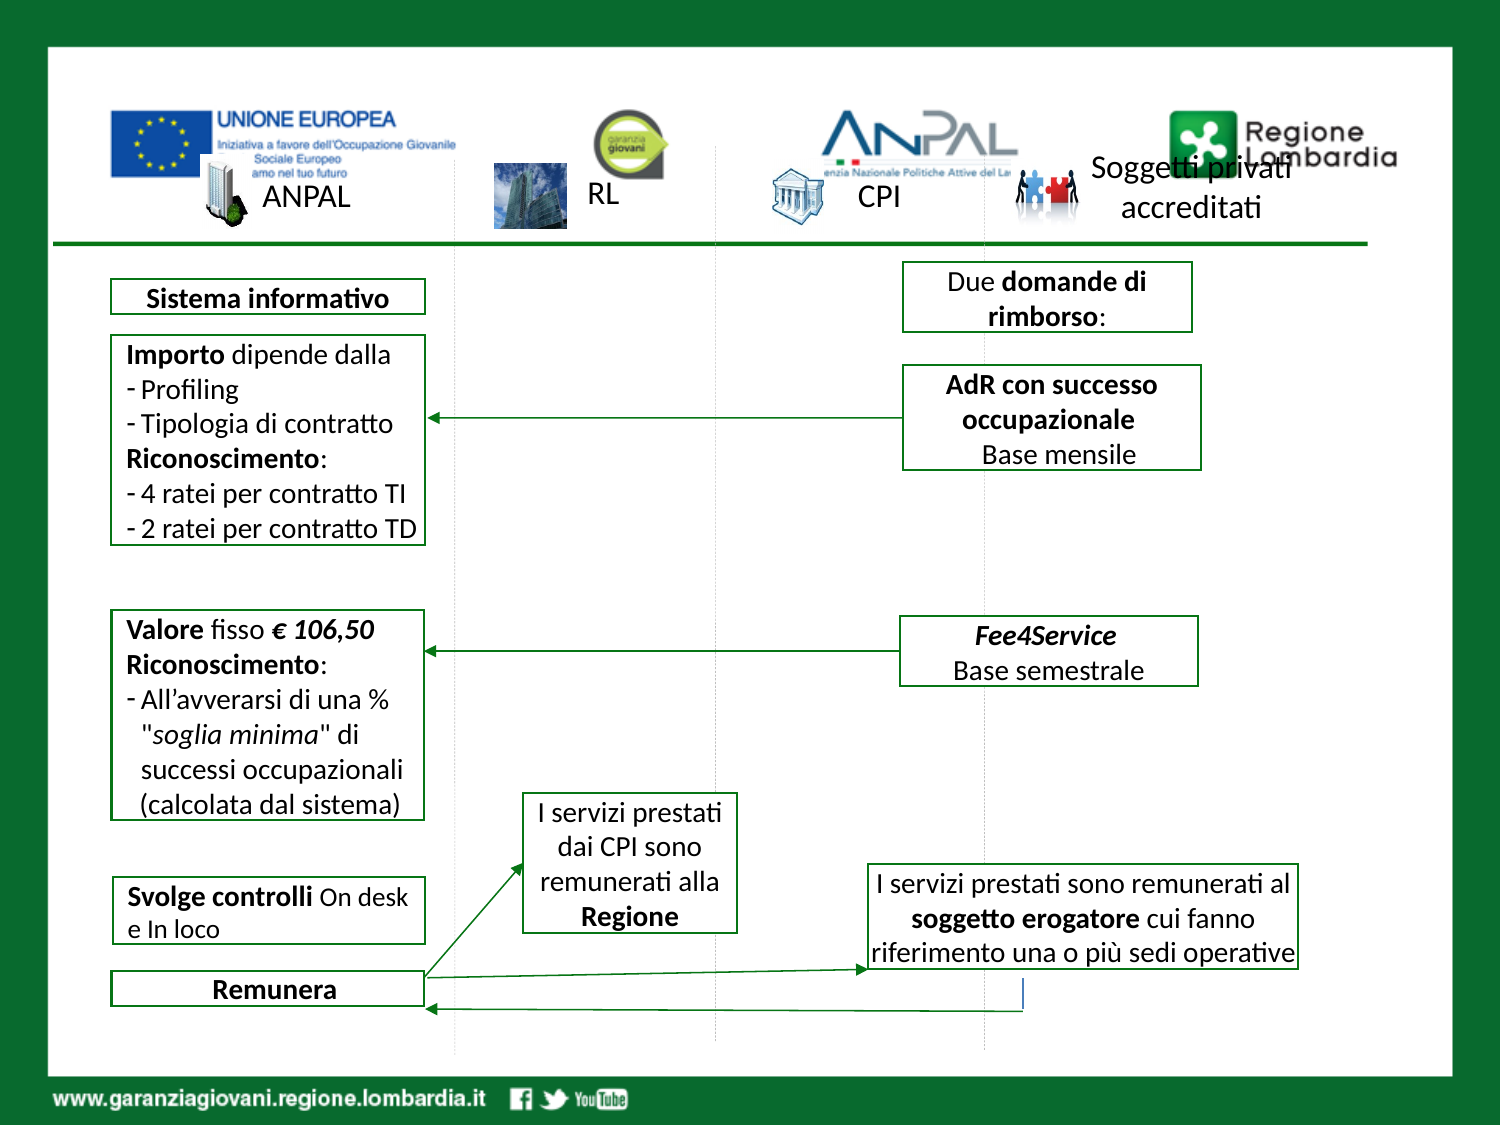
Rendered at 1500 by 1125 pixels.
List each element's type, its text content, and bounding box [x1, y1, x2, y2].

text_box AdR con successo occupazionale Base mensile [902, 365, 1202, 471]
text_box Sistema informativo [111, 279, 425, 315]
text_box Remunera [111, 970, 424, 1006]
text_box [528, 969, 869, 978]
text_box Soggetti privati accreditati [1079, 137, 1304, 233]
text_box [423, 862, 524, 978]
text_box Fee4Service Base semestrale [899, 616, 1199, 687]
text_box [424, 1008, 1020, 1012]
text_box I servizi prestati dai CPI sono remunerati alla Regione [523, 792, 737, 933]
text_box I servizi prestati sono remunerati al soggetto erogatore cui fanno riferimento una o più sedi operative [868, 863, 1299, 969]
text_box RL [580, 163, 638, 219]
text_box ANPAL [257, 167, 377, 222]
text_box Svolge controlli On desk e In loco [112, 876, 418, 945]
picture [0, 0, 1500, 1125]
text_box CPI [850, 166, 941, 221]
text_box Importo dipende dalla Profiling Tipologia di contratto Riconoscimento: 4 ratei per contratto TI 2 ratei per contratto TD [111, 334, 425, 545]
text_box Valore fisso € 106,50 Riconoscimento: All’avverarsi di una % "soglia minima" di successi occupazionali (calcolata dal sistema) [111, 610, 424, 821]
text_box Due domande di rimborso: [902, 261, 1192, 332]
